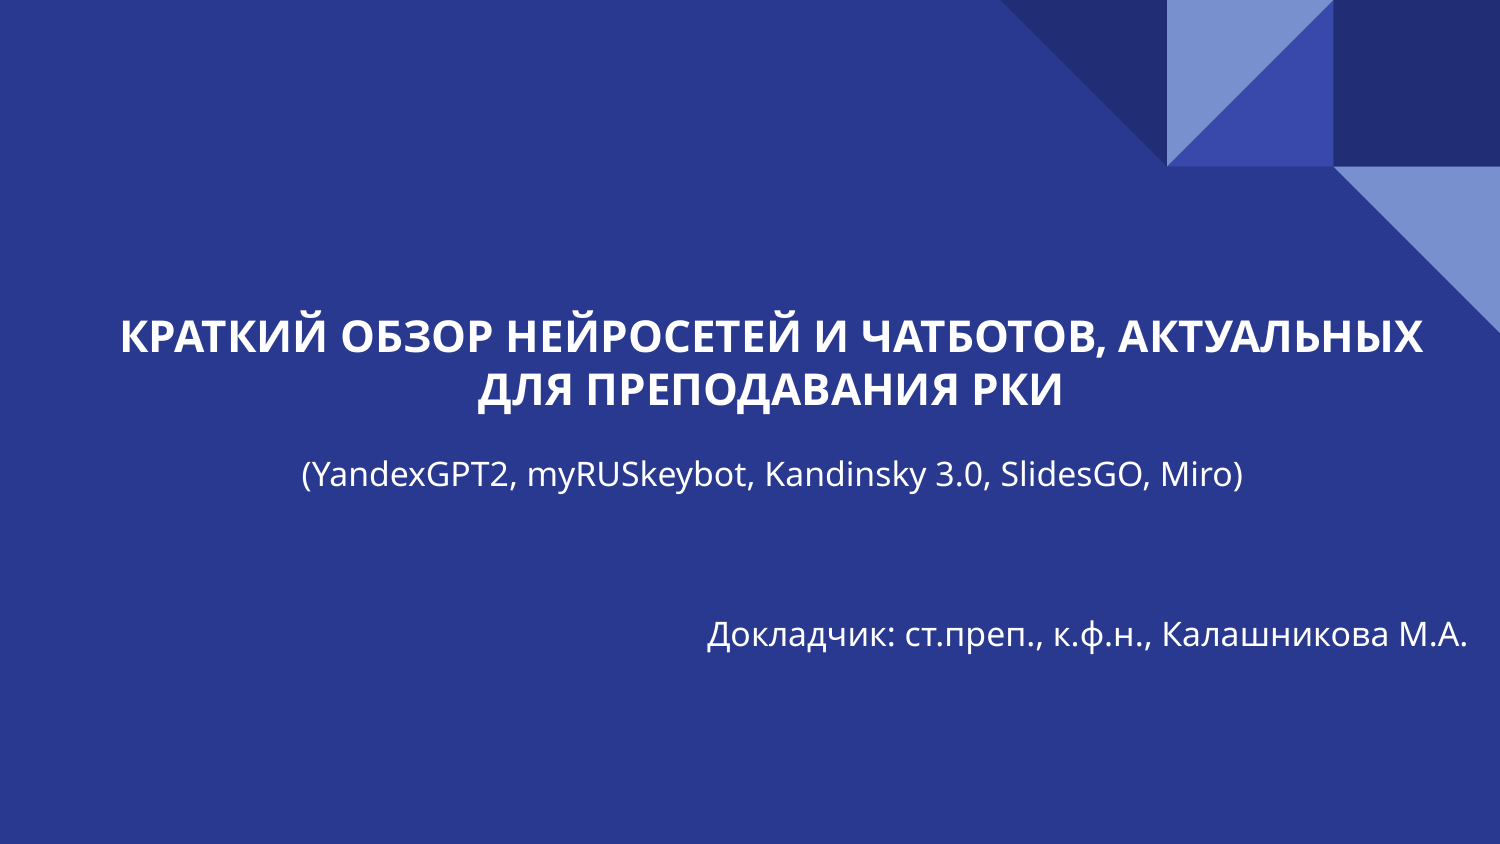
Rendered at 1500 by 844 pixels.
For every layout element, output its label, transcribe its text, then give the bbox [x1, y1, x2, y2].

title КРАТКИЙ ОБЗОР НЕЙРОСЕТЕЙ И ЧАТБОТОВ, АКТУАЛЬНЫХ ДЛЯ ПРЕПОДАВАНИЯ РКИ [97, 290, 1448, 430]
subtitle (YandexGPT2, myRUSkeybot, Kandinsky 3.0, SlidesGO, Miro) [97, 444, 1448, 518]
text_box Докладчик: ст.преп., к.ф.н., Калашникова М.А. [134, 605, 1484, 677]
